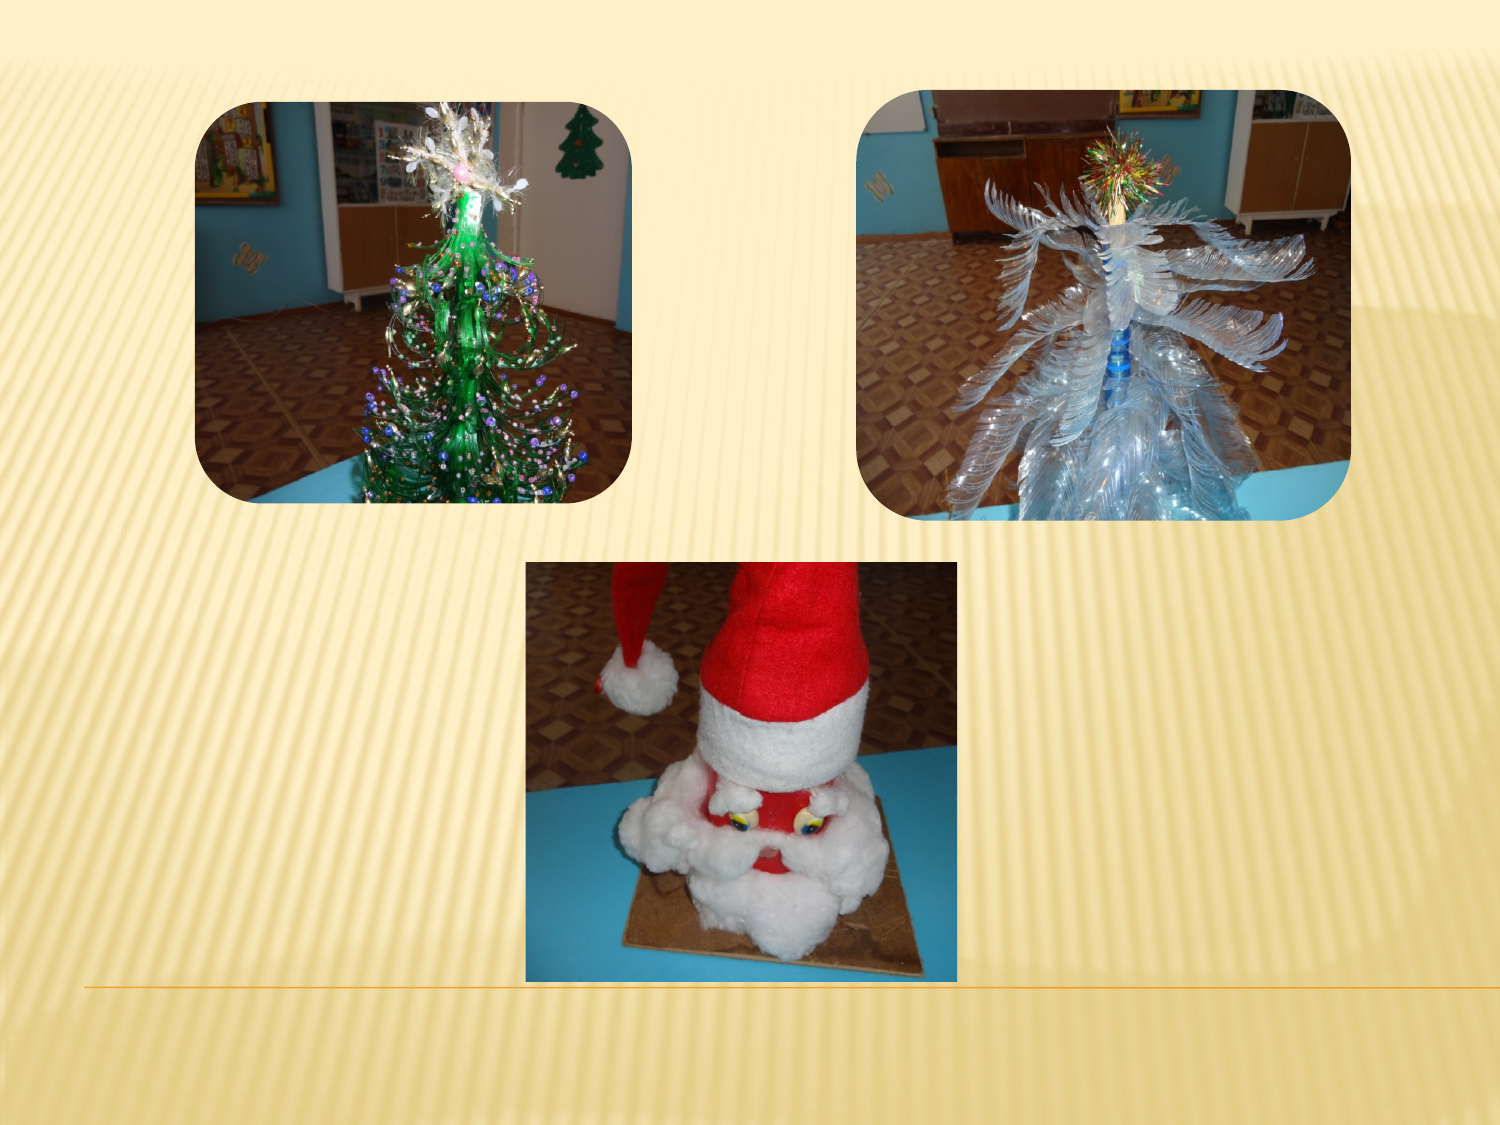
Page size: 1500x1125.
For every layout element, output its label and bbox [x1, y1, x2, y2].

picture [525, 562, 958, 982]
list [855, 89, 1352, 521]
list [194, 101, 633, 504]
